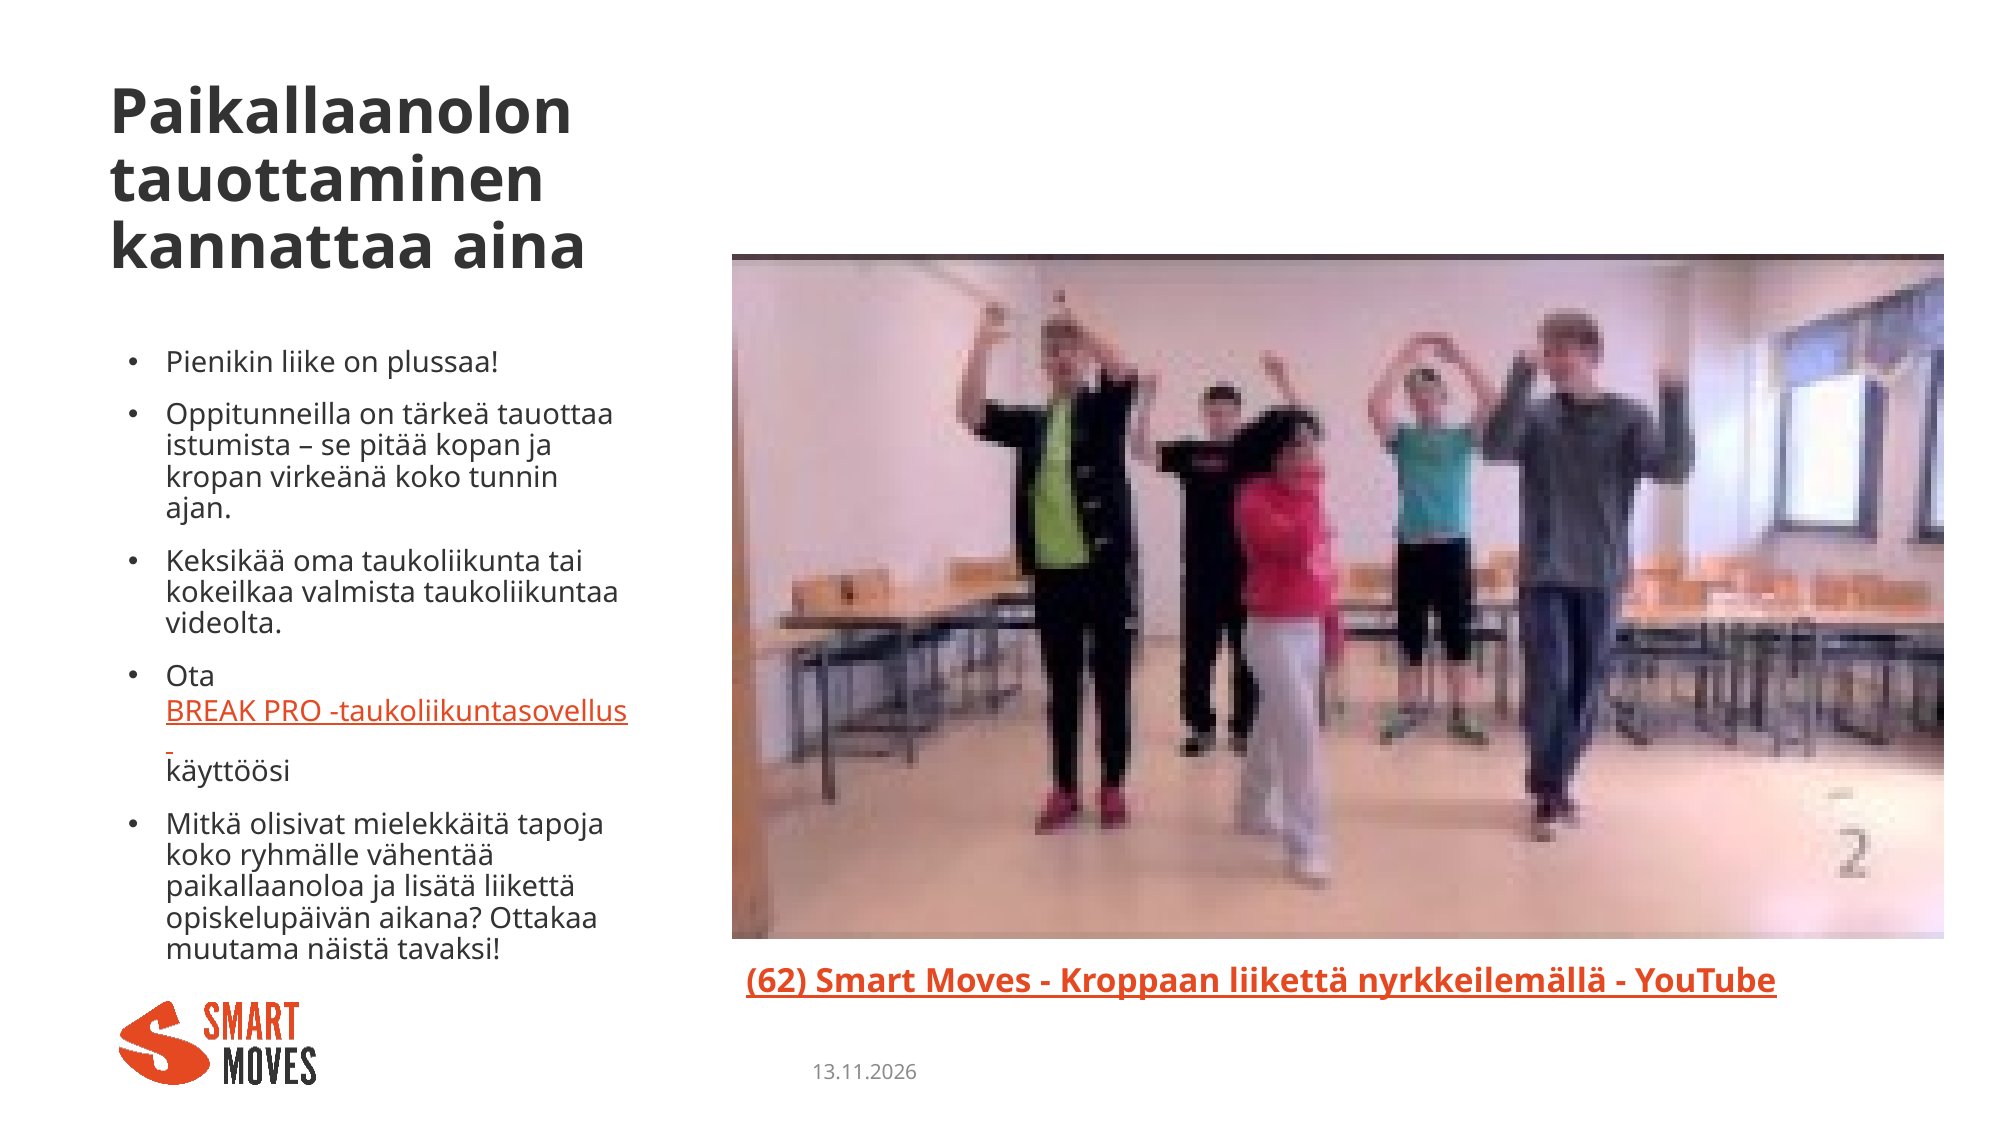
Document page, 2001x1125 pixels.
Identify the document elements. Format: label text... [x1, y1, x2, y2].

list Pienikin liike on plussaa! Oppitunneilla on tärkeä tauottaa istumista – se pitää kopan ja kropan virkeänä koko tunnin ajan. Keksikää oma taukoliikunta tai kokeilkaa valmista taukoliikuntaa videolta. Ota BREAK PRO -taukoliikuntasovellus käyttöösi Mitkä olisivat mielekkäitä tapoja koko ryhmälle vähentää paikallaanoloa ja lisätä liikettä opiskelupäivän aikana? Ottakaa muutama näistä tavaksi! [113, 339, 646, 786]
title Paikallaanolon tauottaminen kannattaa aina [94, 72, 665, 371]
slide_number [797, 1042, 1359, 1103]
picture [119, 1001, 316, 1085]
list (62) Smart Moves - Kroppaan liikettä nyrkkeilemällä - YouTube [731, 948, 1945, 1009]
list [731, 254, 1945, 940]
